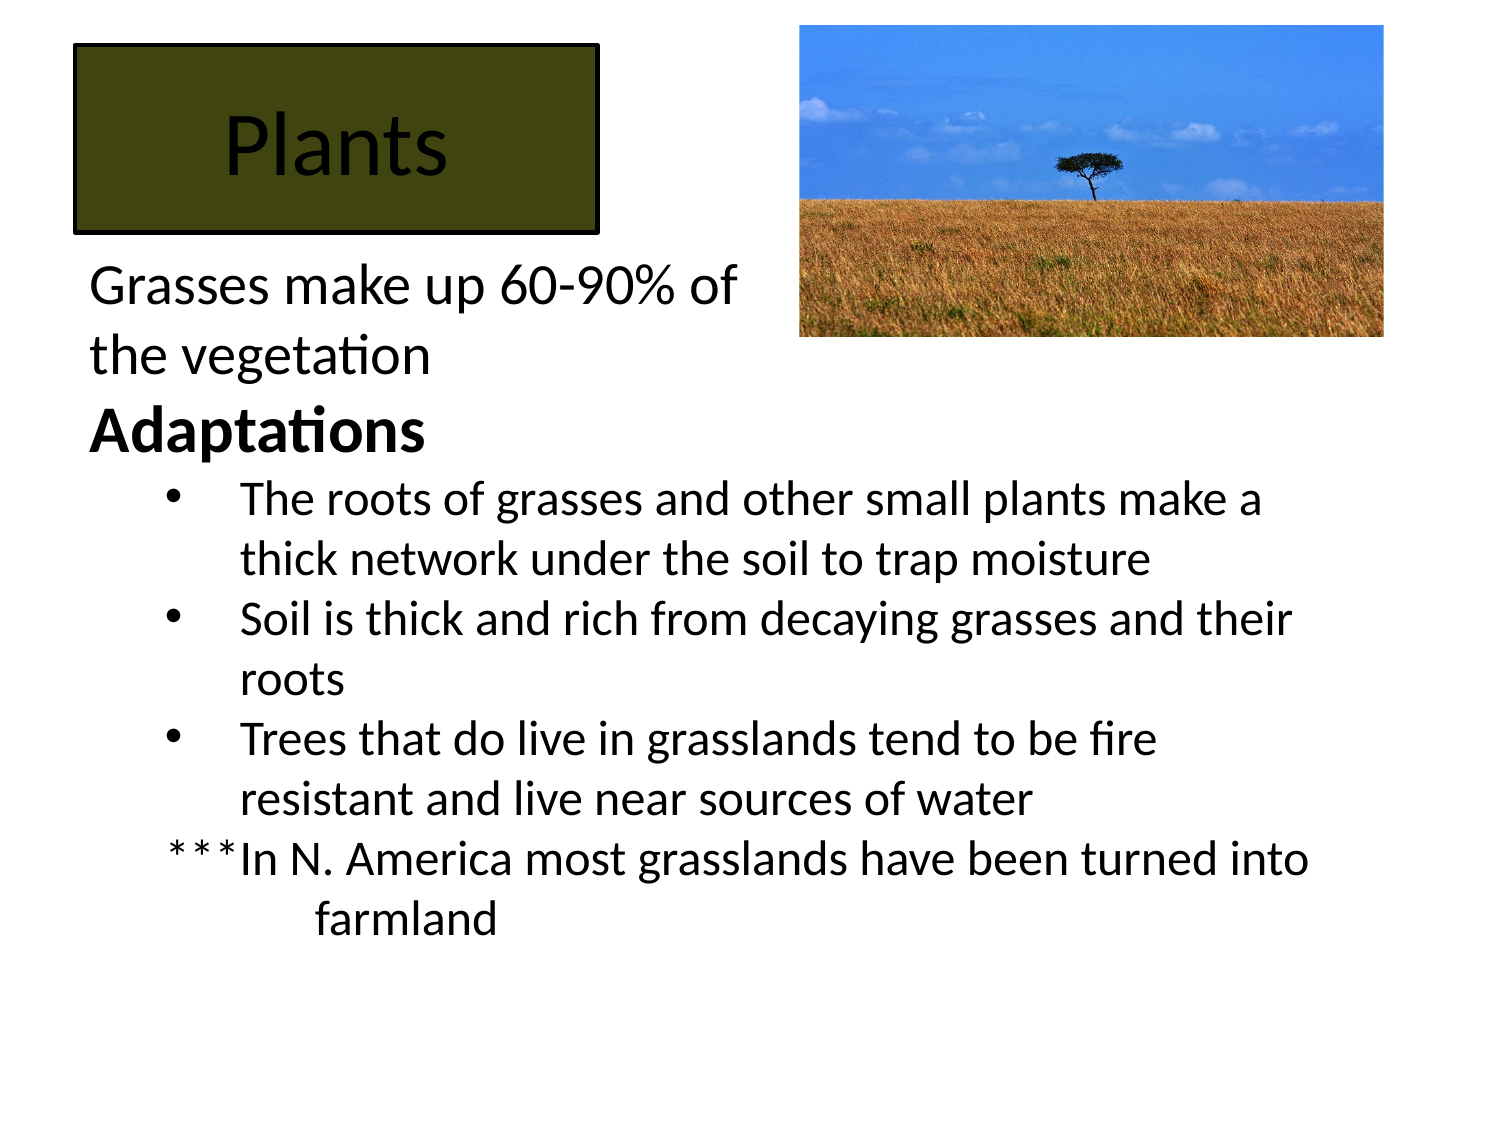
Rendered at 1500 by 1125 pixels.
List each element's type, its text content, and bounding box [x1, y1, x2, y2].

text_box Grasses make up 60-90% of the vegetation Adaptations The roots of grasses and other small plants make a thick network under the soil to trap moisture Soil is thick and rich from decaying grasses and their roots Trees that do live in grasslands tend to be fire resistant and live near sources of water ***In N. America most grasslands have been turned into farmland [75, 238, 1337, 954]
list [798, 24, 1384, 337]
title Plants [73, 43, 600, 235]
